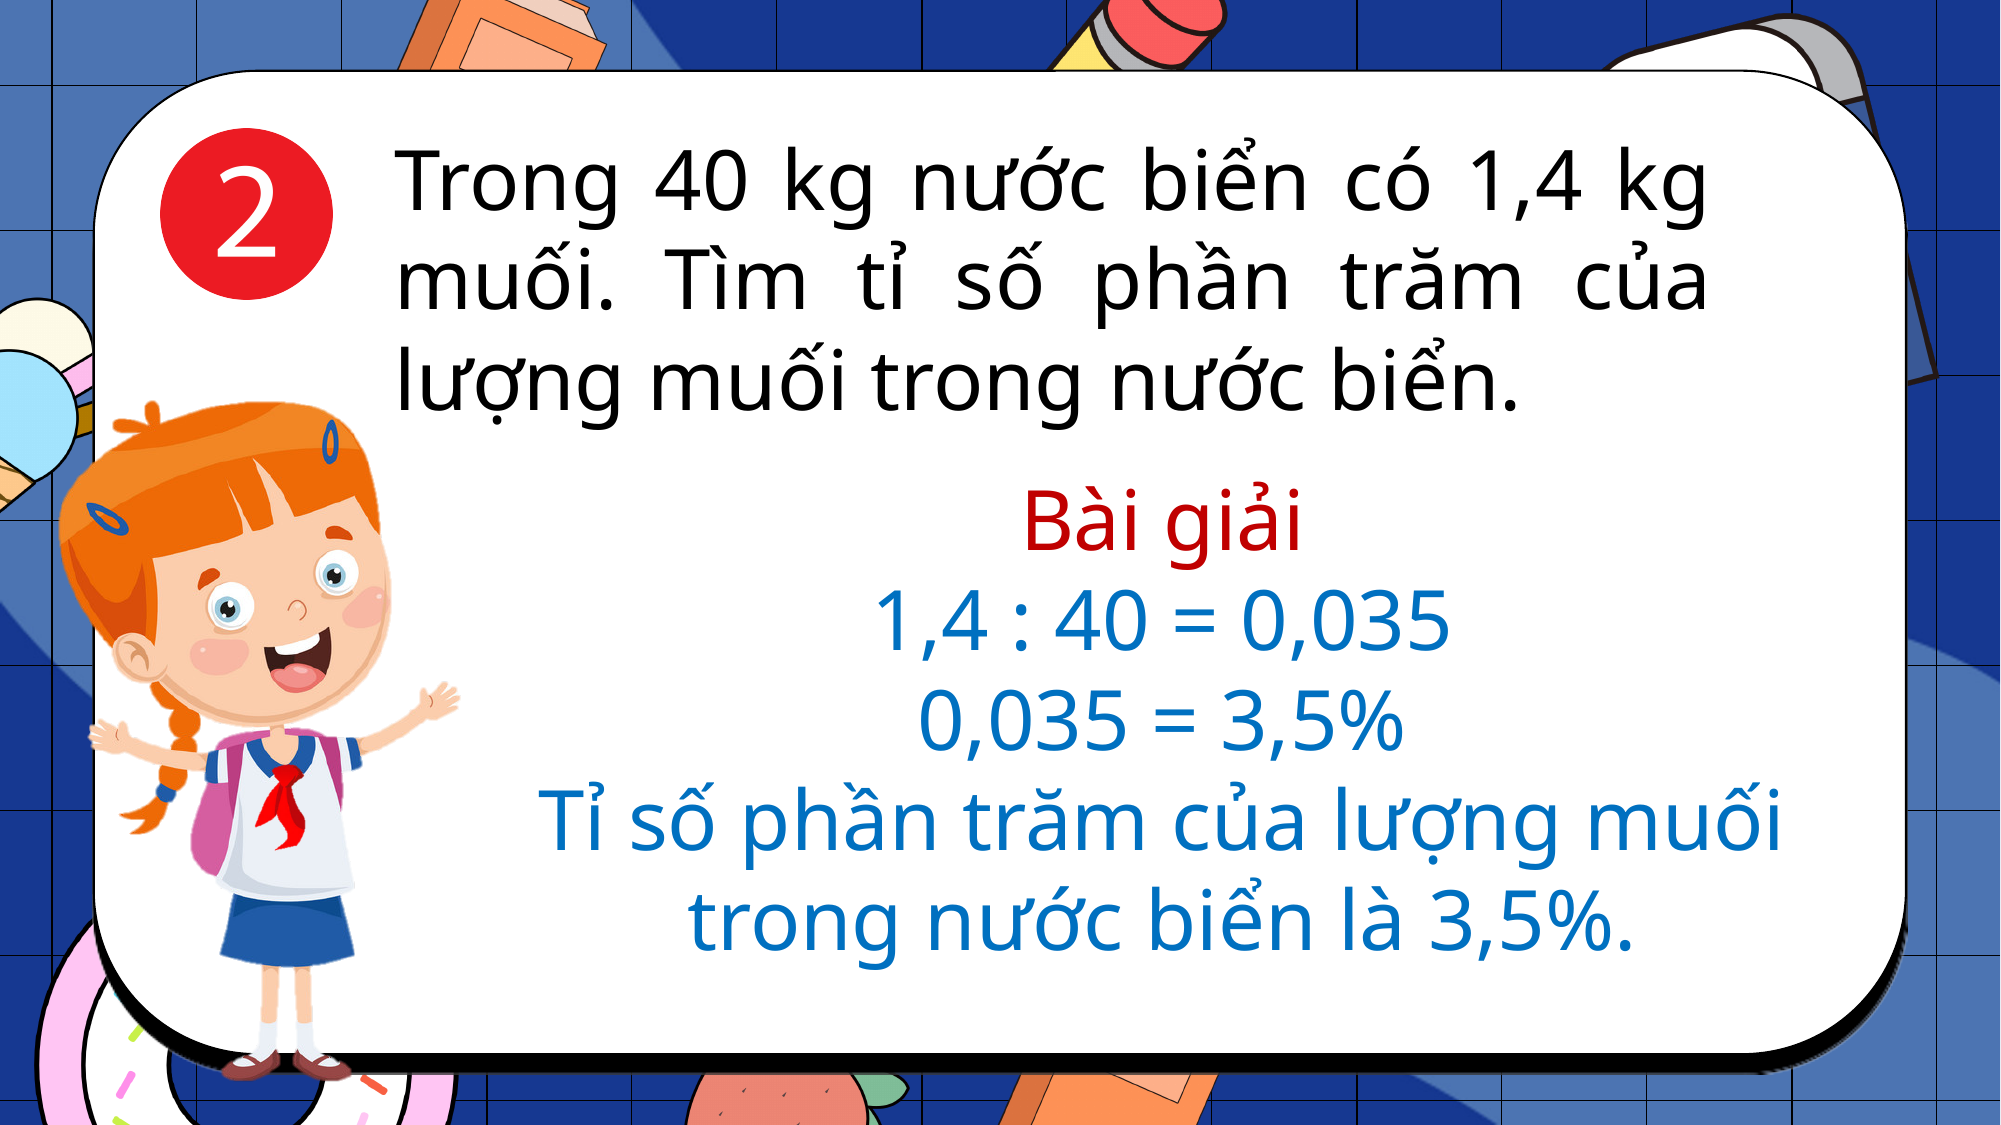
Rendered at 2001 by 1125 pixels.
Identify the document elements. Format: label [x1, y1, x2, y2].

text_box [6, 348, 483, 1113]
text_box [0, 0, 2000, 1125]
picture [160, 128, 333, 301]
